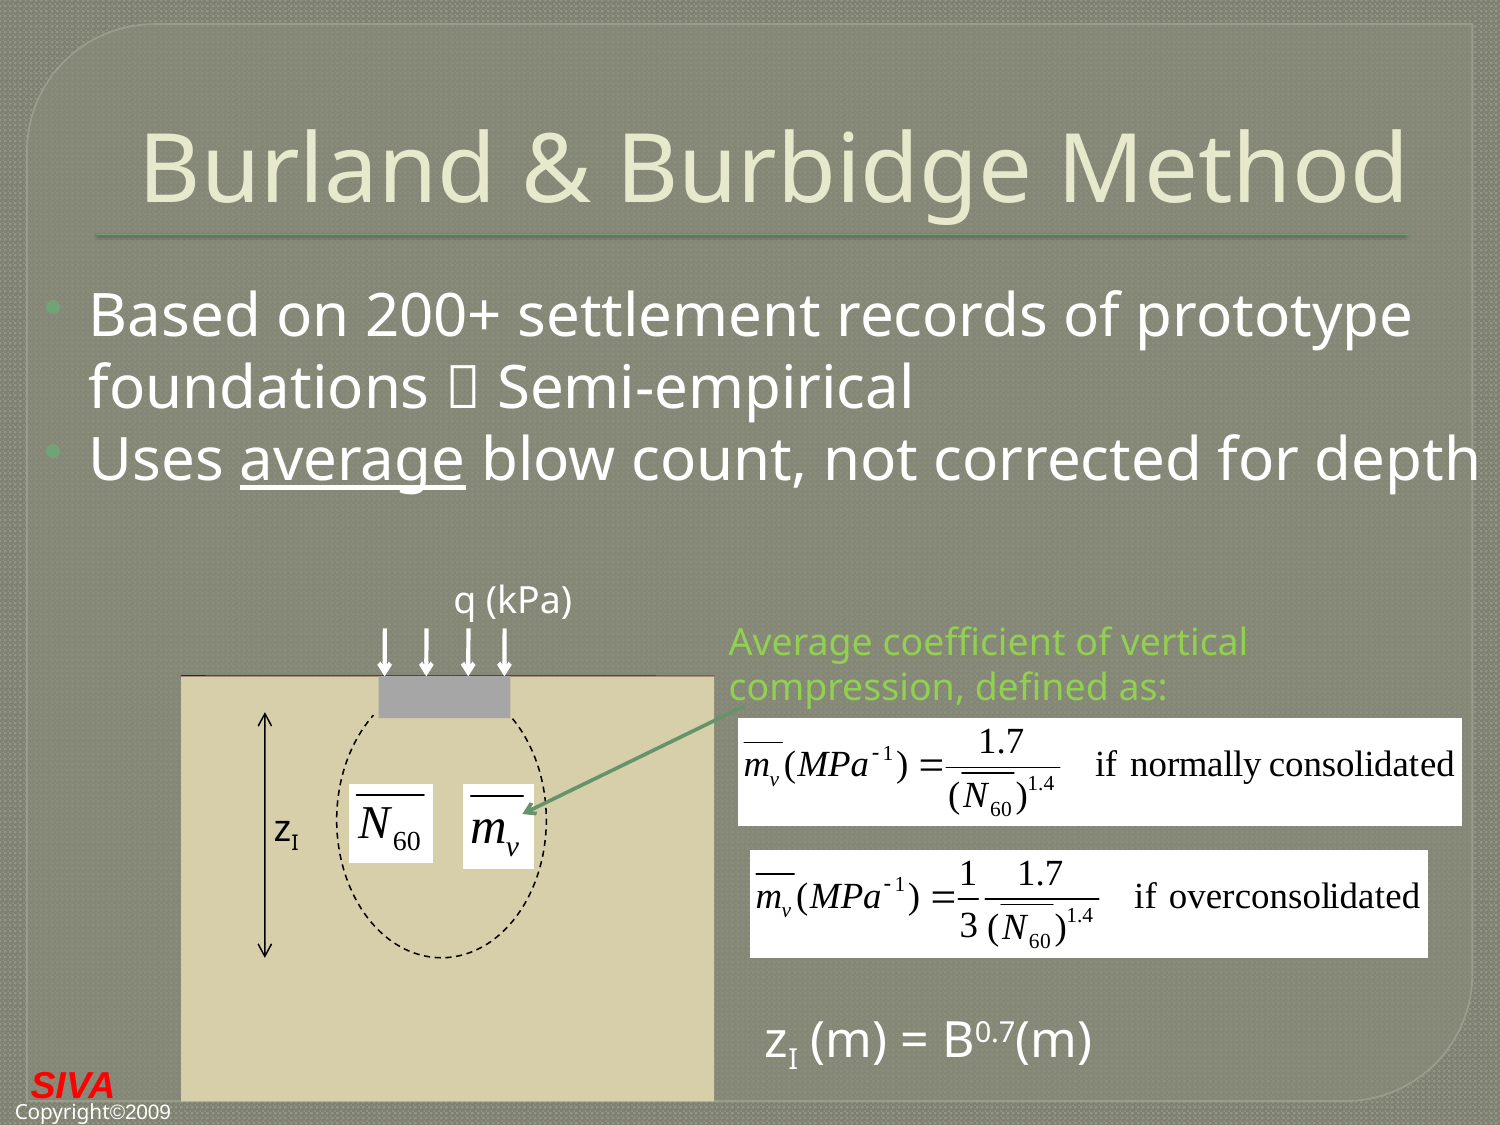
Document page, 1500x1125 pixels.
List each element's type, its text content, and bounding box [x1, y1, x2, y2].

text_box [737, 717, 1463, 827]
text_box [749, 849, 1429, 958]
list Based on 200+ settlement records of prototype foundations  Semi-empirical Uses average blow count, not corrected for depth [31, 268, 1500, 574]
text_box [180, 568, 715, 1102]
title Burland & Burbidge Method [75, 41, 1425, 230]
text_box zI (m) = B0.7(m) [750, 999, 1158, 1083]
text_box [258, 711, 319, 958]
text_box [522, 610, 1296, 815]
